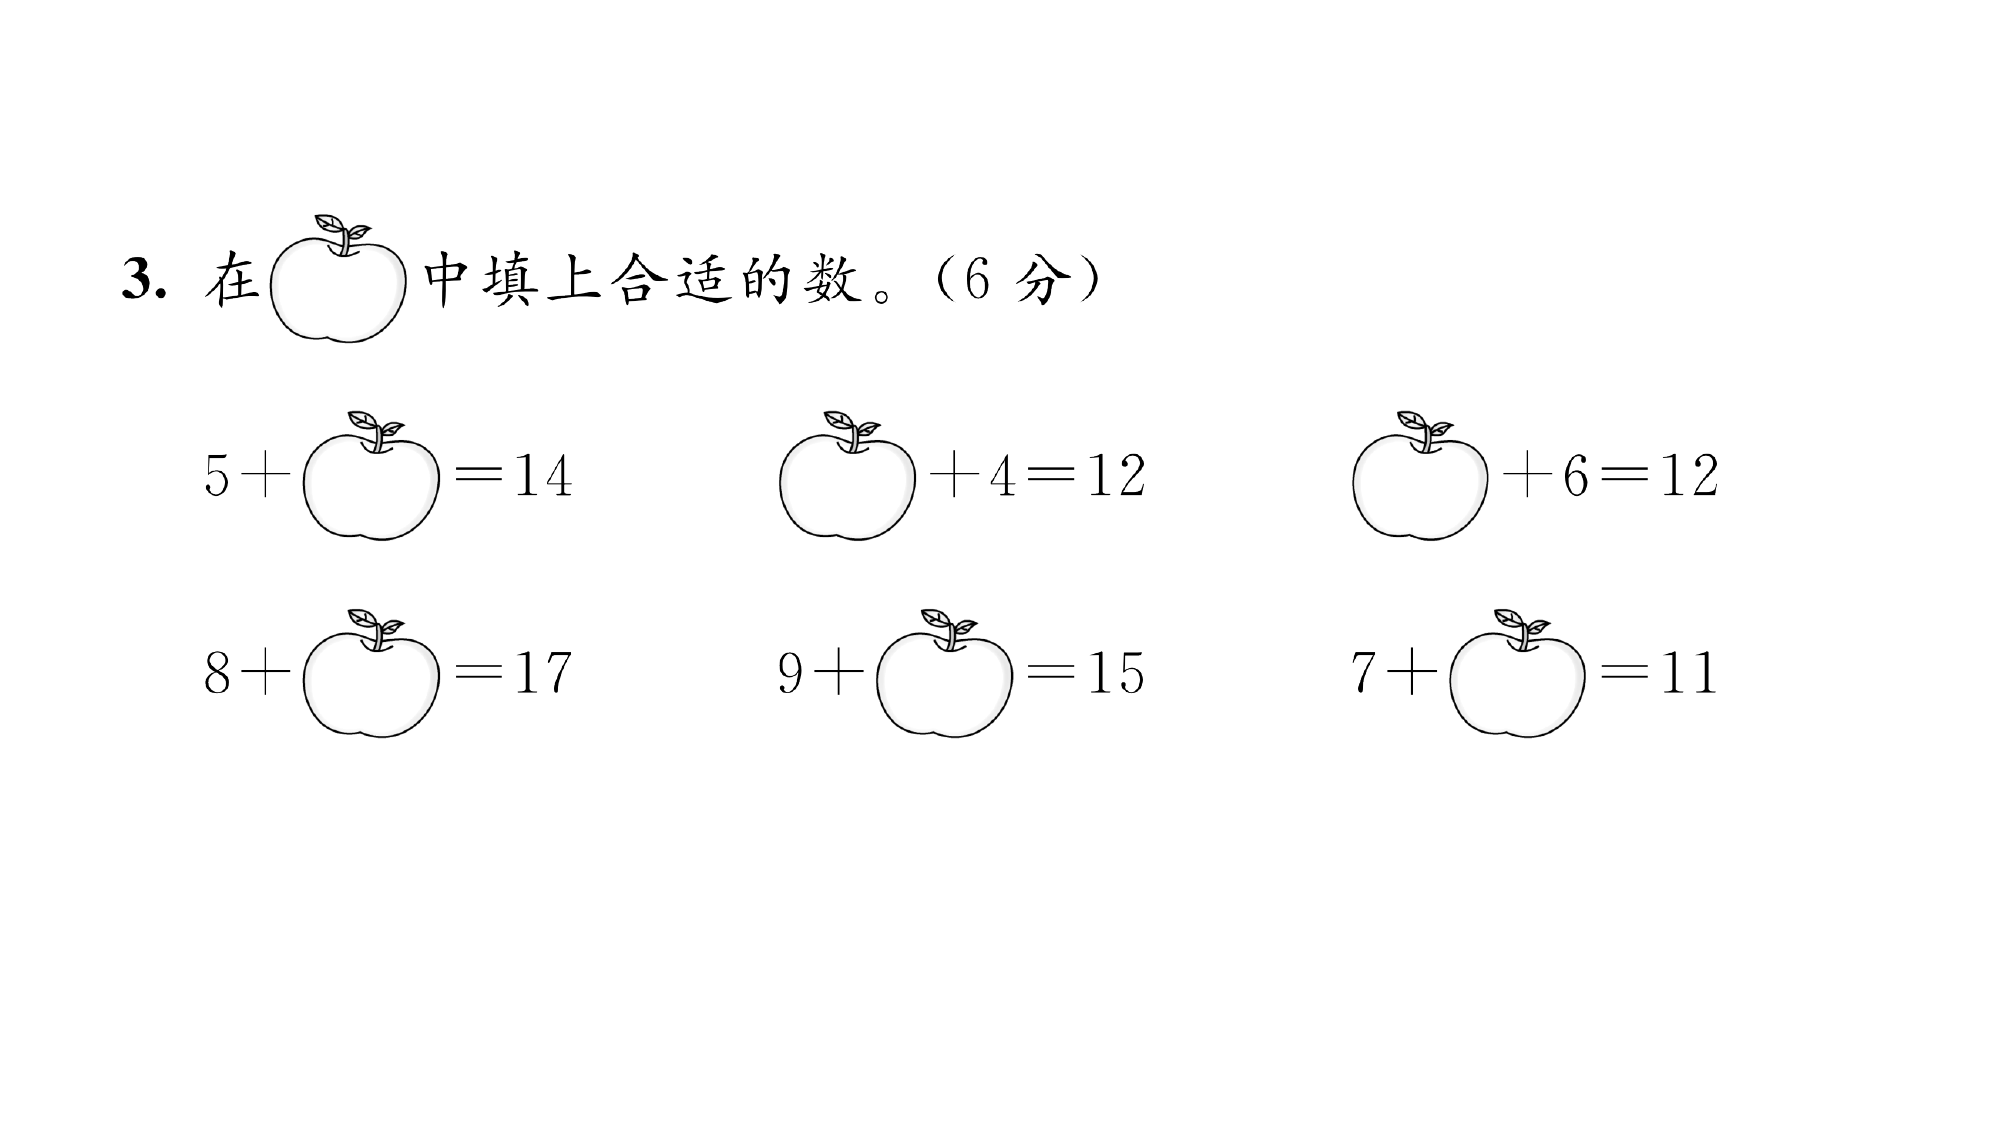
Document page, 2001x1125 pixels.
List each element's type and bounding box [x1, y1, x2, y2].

picture [118, 177, 2000, 794]
